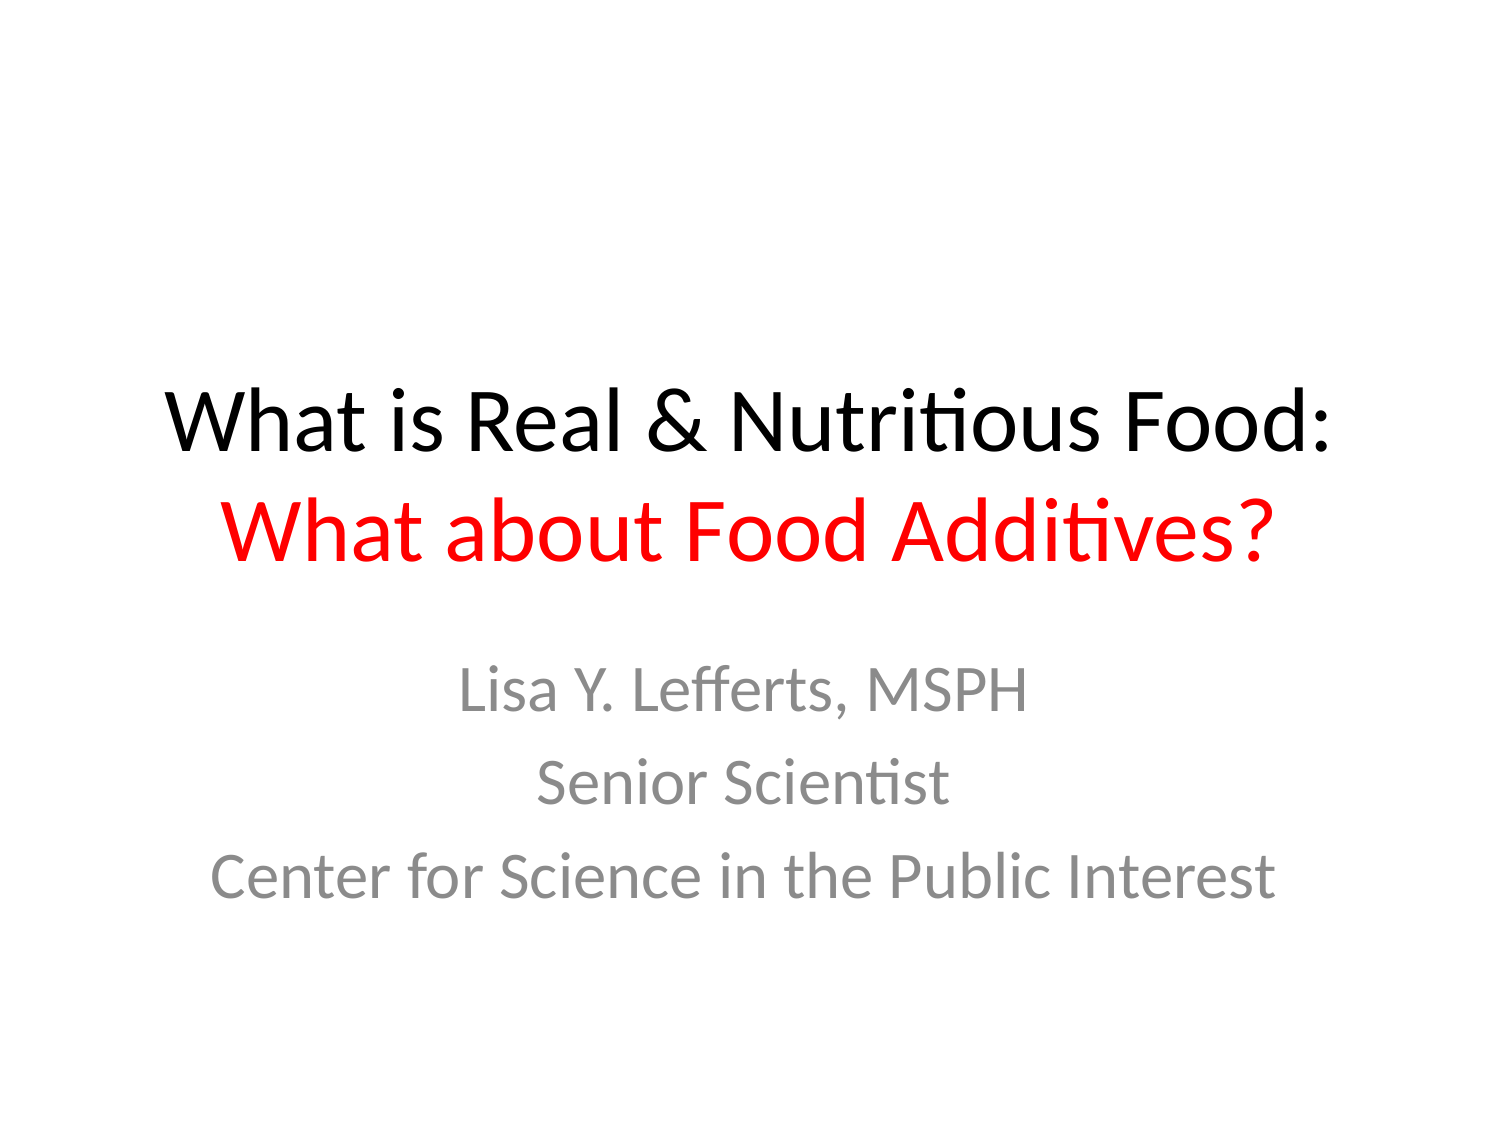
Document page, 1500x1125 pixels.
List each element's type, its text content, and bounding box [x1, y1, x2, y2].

subtitle Lisa Y. Lefferts, MSPH Senior Scientist Center for Science in the Public Interest [162, 637, 1326, 926]
title What is Real & Nutritious Food: What about Food Additives? [112, 349, 1388, 591]
